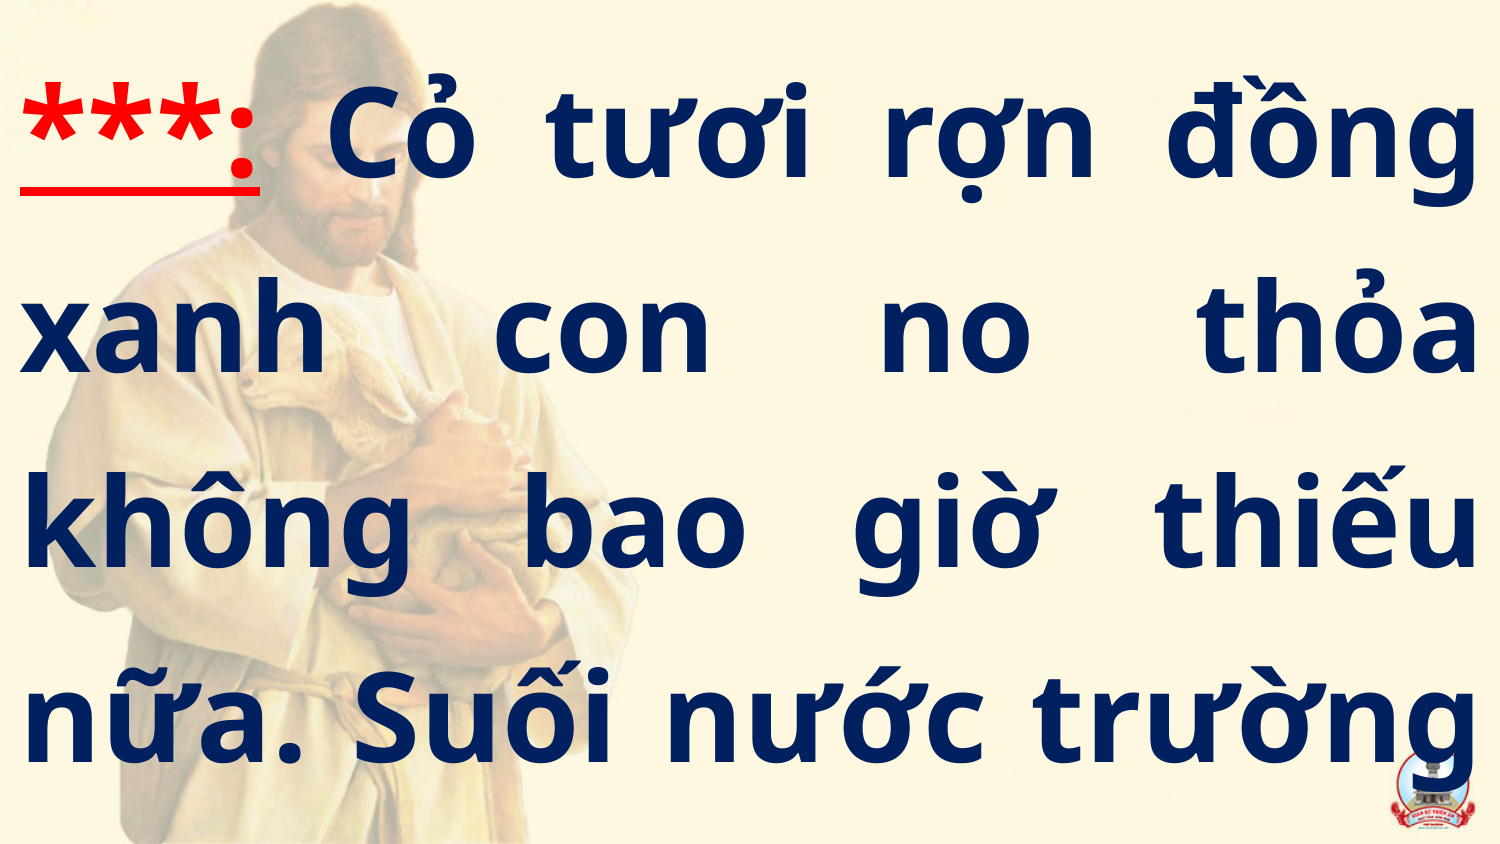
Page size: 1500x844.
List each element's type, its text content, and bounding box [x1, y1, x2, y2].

list ***: Cỏ tươi rợn đồng xanh con no thỏa không bao giờ thiếu nữa. Suối nước trường sinh nghỉ uống no đầy. [0, 0, 1500, 844]
